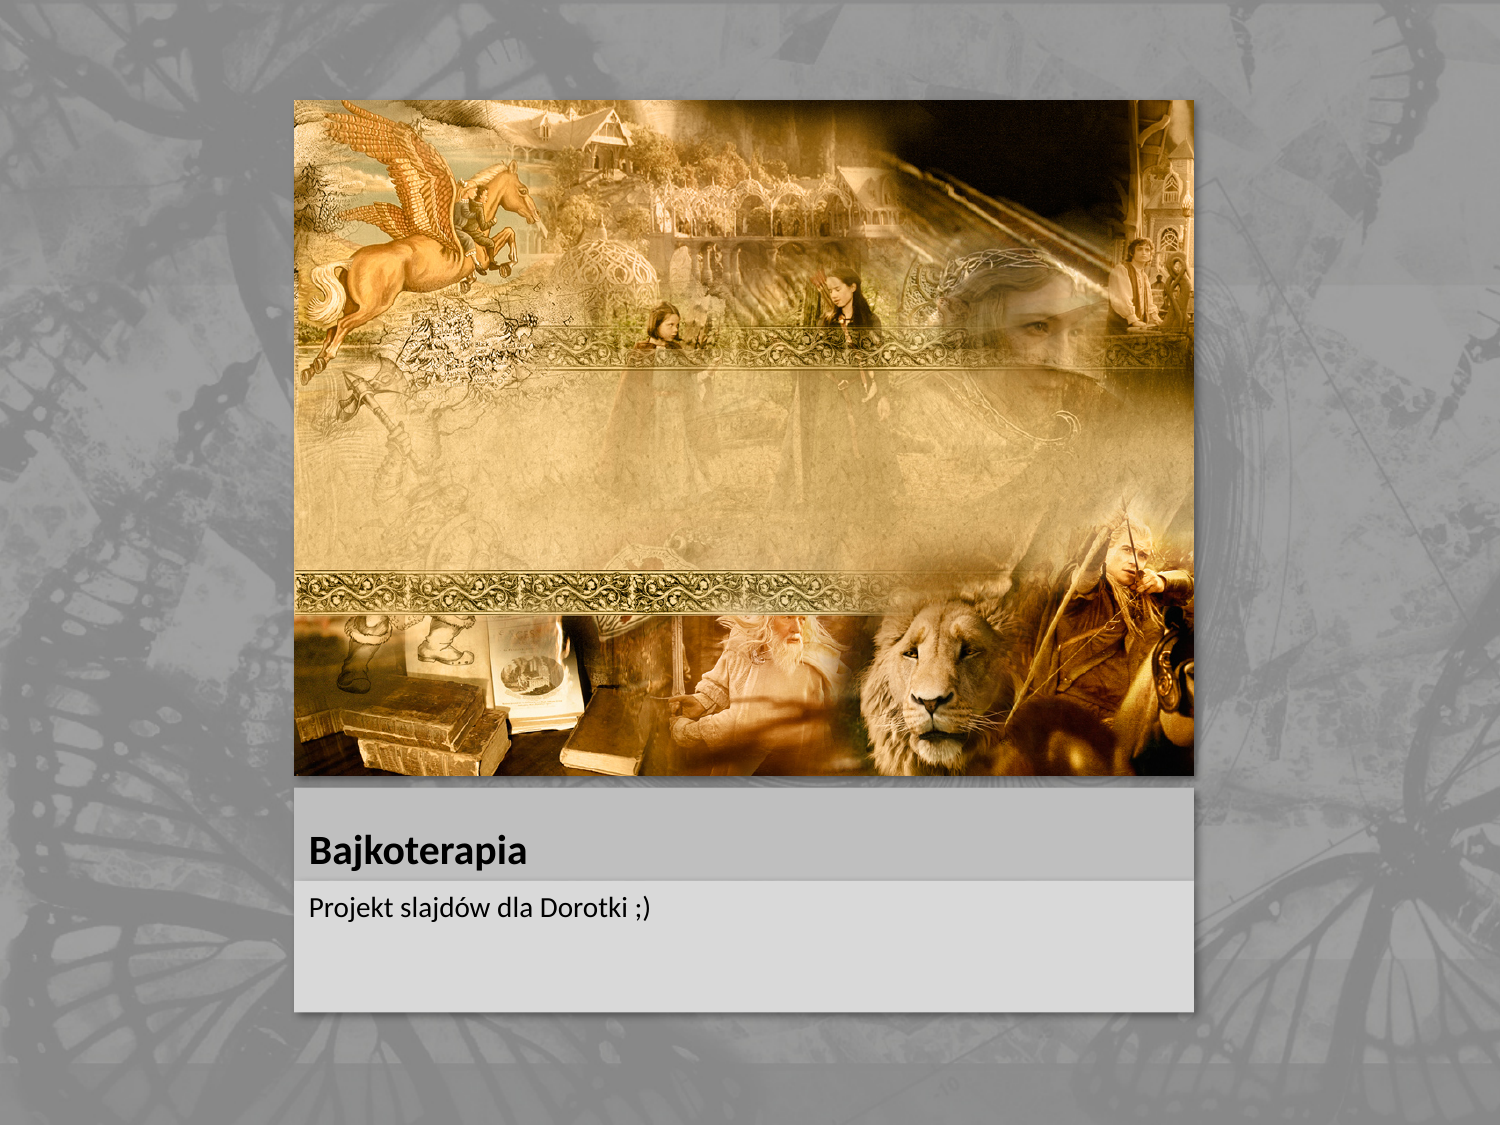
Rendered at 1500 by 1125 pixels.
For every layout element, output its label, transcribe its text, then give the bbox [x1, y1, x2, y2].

picture [0, 0, 1500, 1125]
list Projekt slajdów dla Dorotki ;) [294, 880, 1194, 1013]
title Bajkoterapia [294, 787, 1194, 880]
